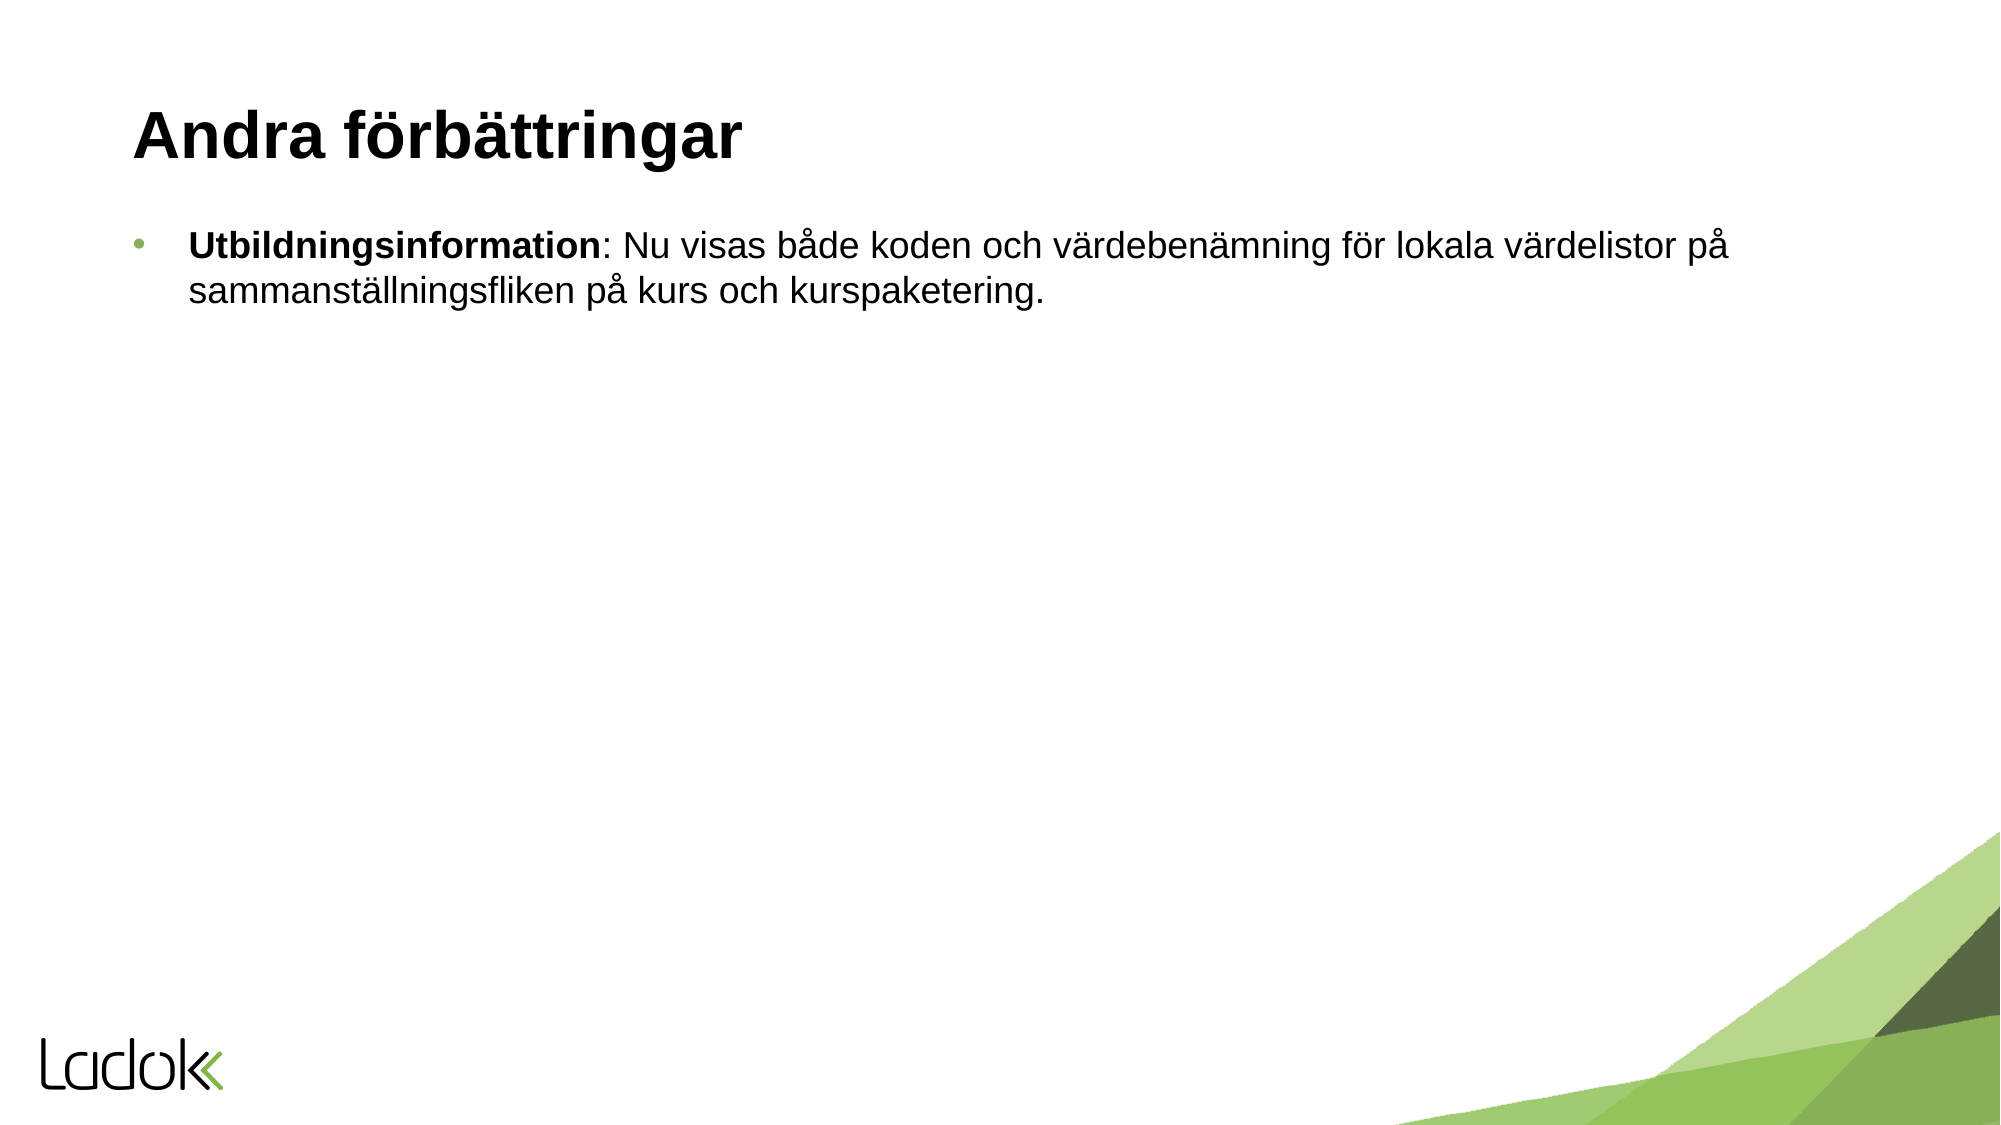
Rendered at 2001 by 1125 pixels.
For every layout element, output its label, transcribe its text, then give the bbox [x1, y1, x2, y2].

title Andra förbättringar [117, 94, 1783, 214]
picture [41, 1038, 224, 1091]
picture [1275, 832, 2000, 1125]
list Utbildningsinformation: Nu visas både koden och värdebenämning för lokala värdelistor på sammanställningsfliken på kurs och kurspaketering. [117, 214, 1783, 854]
